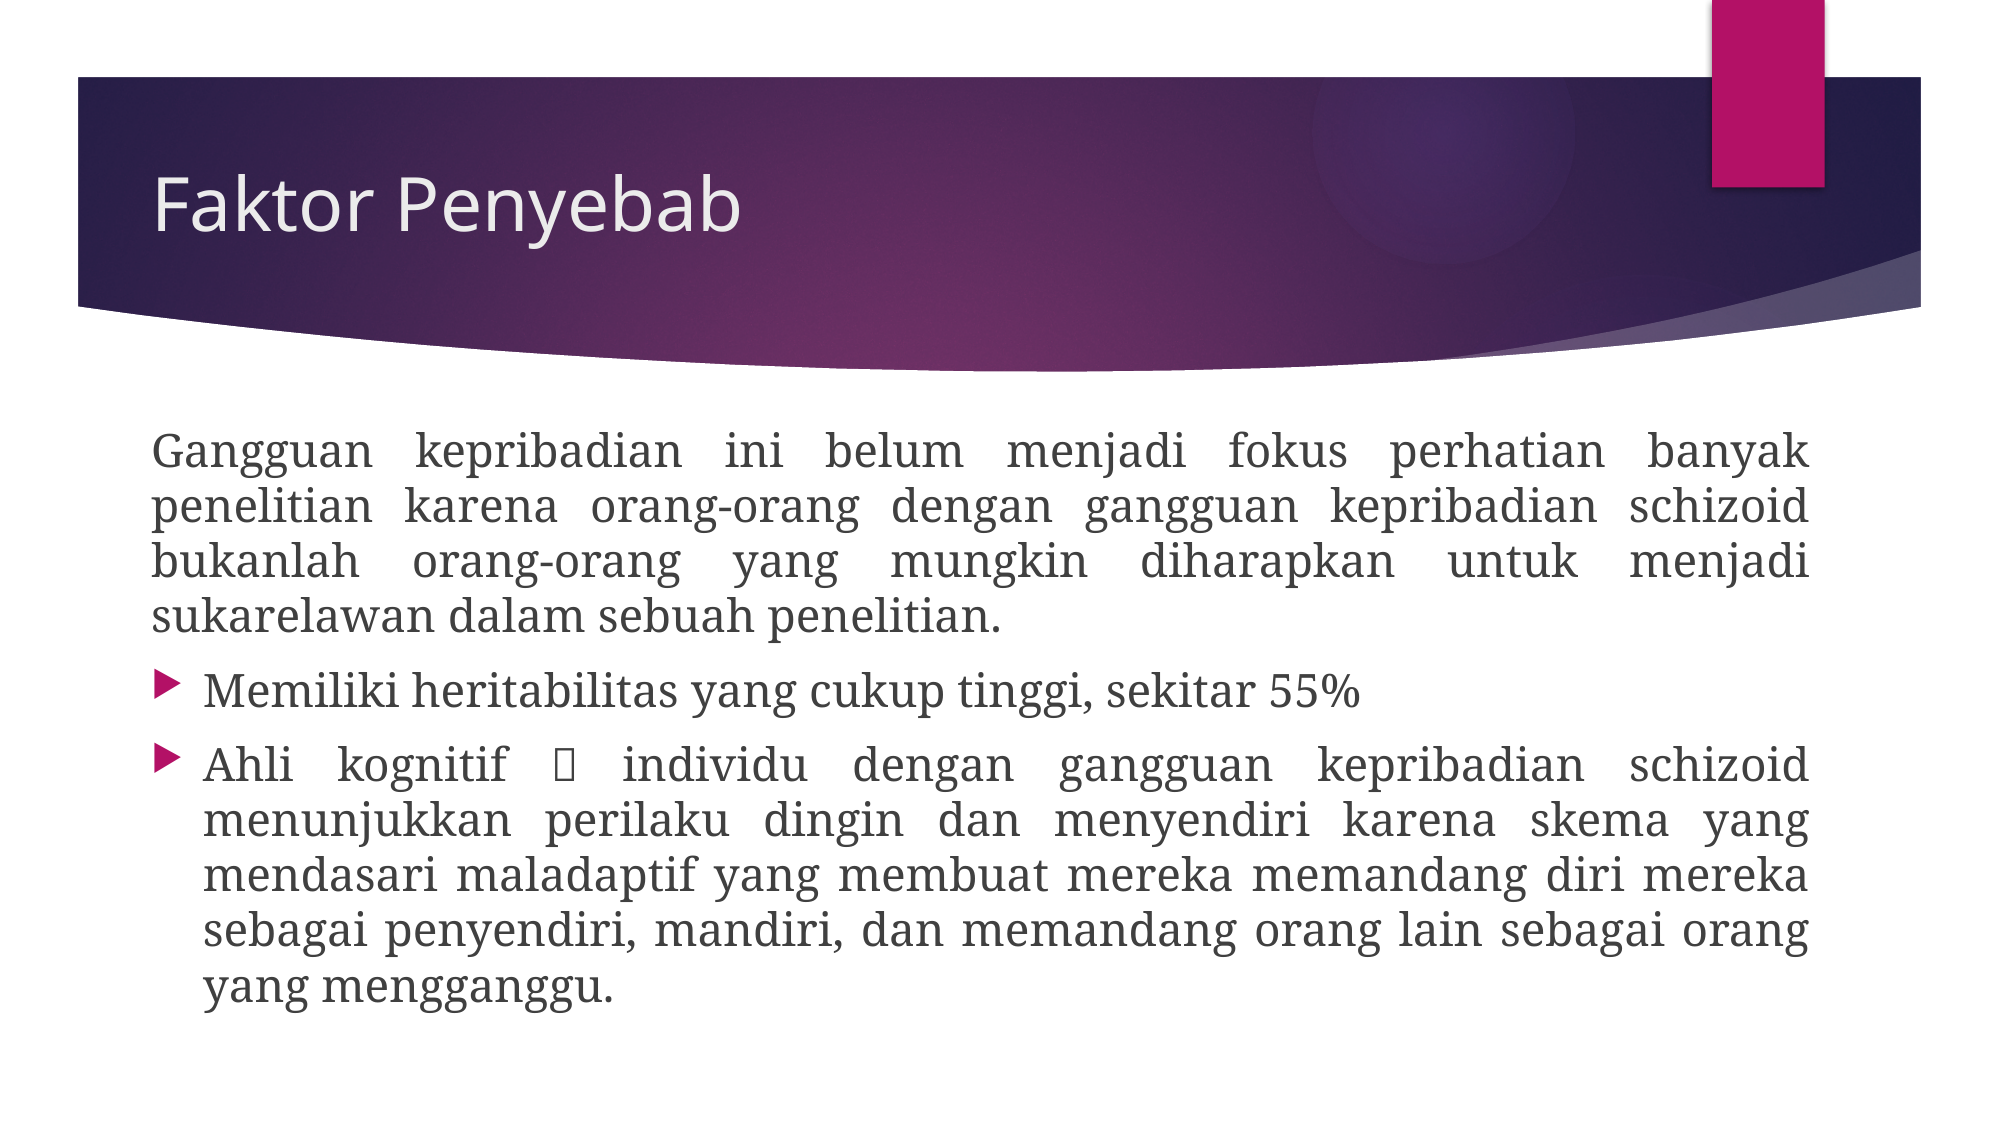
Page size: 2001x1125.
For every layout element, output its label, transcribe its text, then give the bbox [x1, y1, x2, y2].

list Gangguan kepribadian ini belum menjadi fokus perhatian banyak penelitian karena orang-orang dengan gangguan kepribadian schizoid bukanlah orang-orang yang mungkin diharapkan untuk menjadi sukarelawan dalam sebuah penelitian. Memiliki heritabilitas yang cukup tinggi, sekitar 55% Ahli kognitif  individu dengan gangguan kepribadian schizoid menunjukkan perilaku dingin dan menyendiri karena skema yang mendasari maladaptif yang membuat mereka memandang diri mereka sebagai penyendiri, mandiri, dan memandang orang lain sebagai orang yang mengganggu. [136, 413, 1826, 1025]
title Faktor Penyebab [136, 69, 1787, 334]
